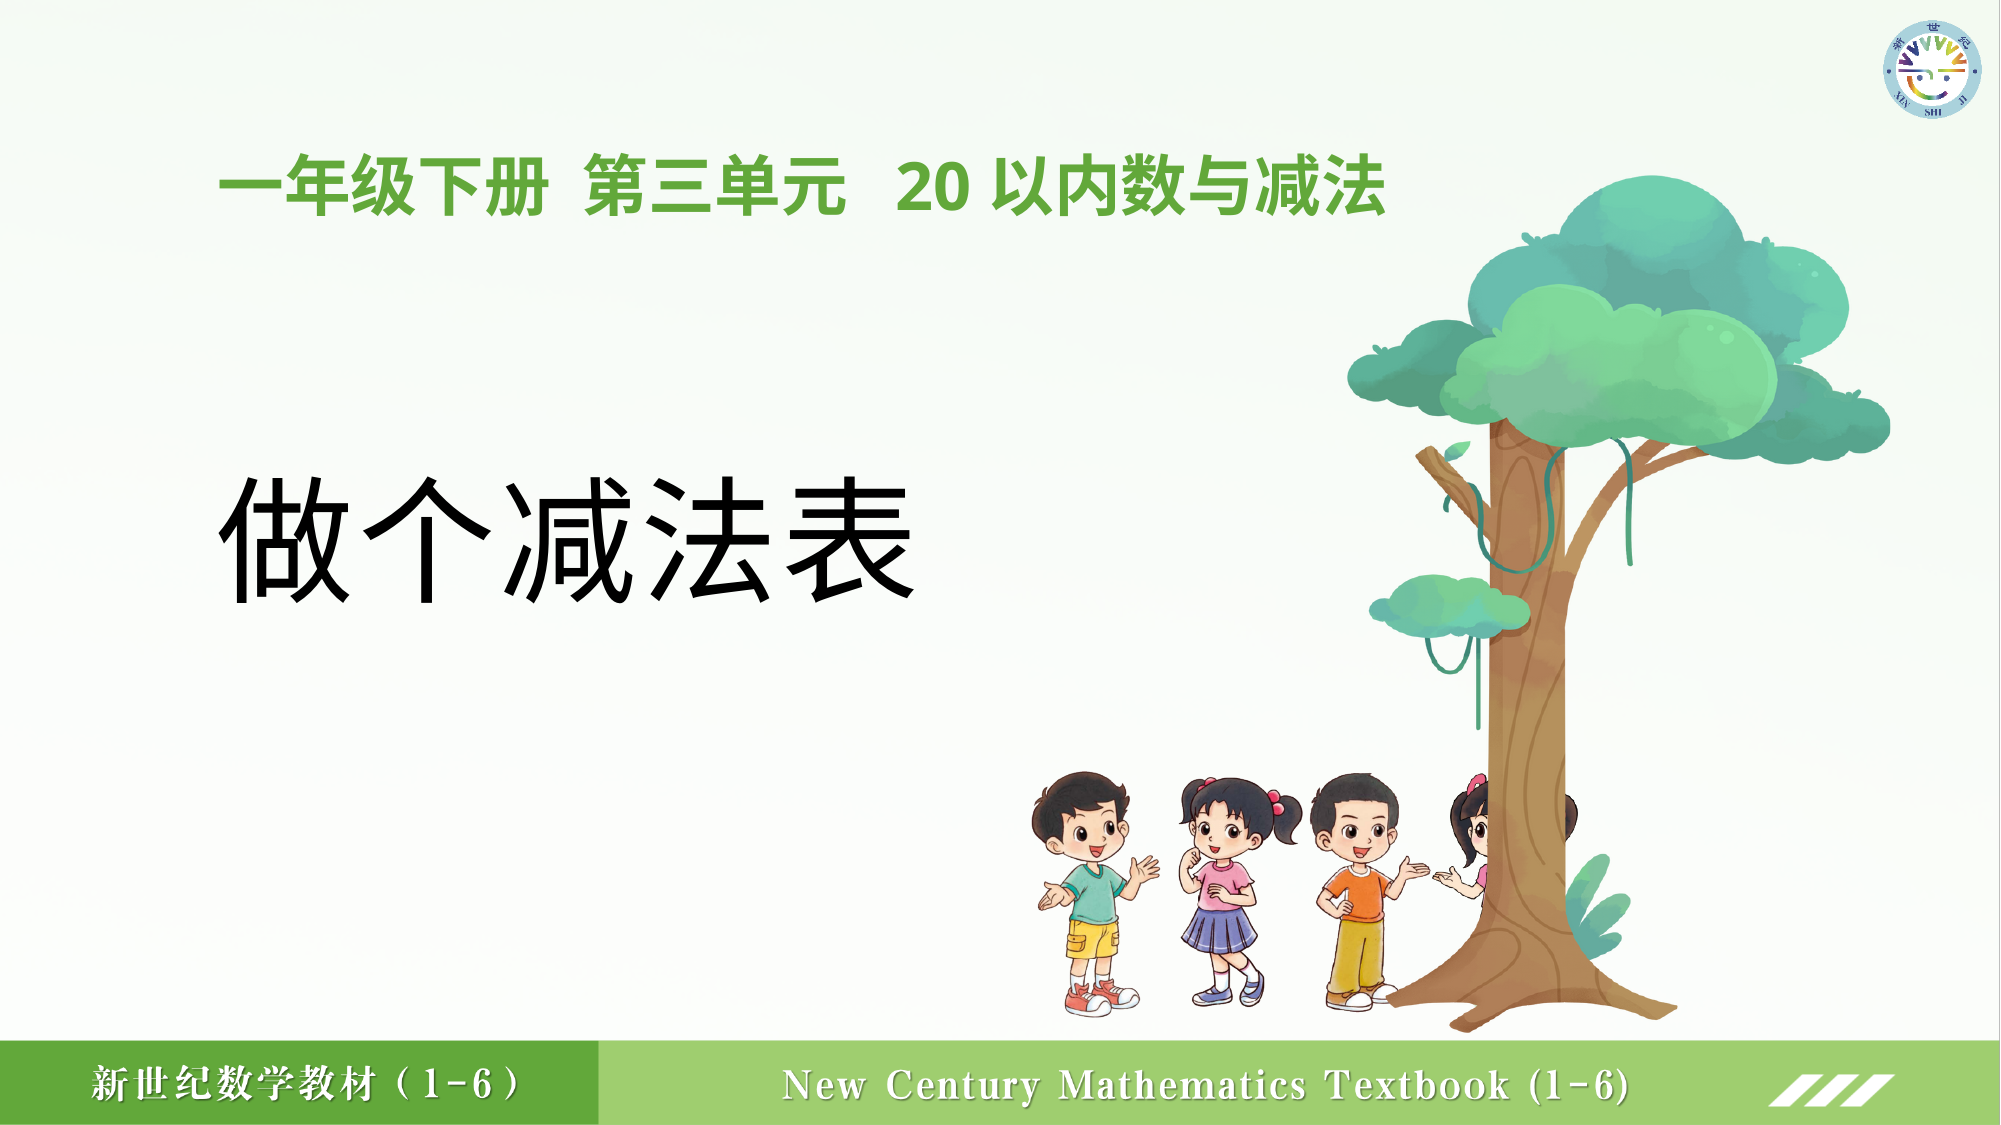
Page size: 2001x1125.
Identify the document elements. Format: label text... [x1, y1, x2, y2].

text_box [1014, 758, 1583, 1019]
text_box [1347, 175, 1891, 1033]
text_box 做个减法表 [201, 447, 1347, 627]
text_box 一年级下册 第三单元 20以内数与减法 [217, 124, 1818, 224]
picture [0, 0, 2000, 1125]
